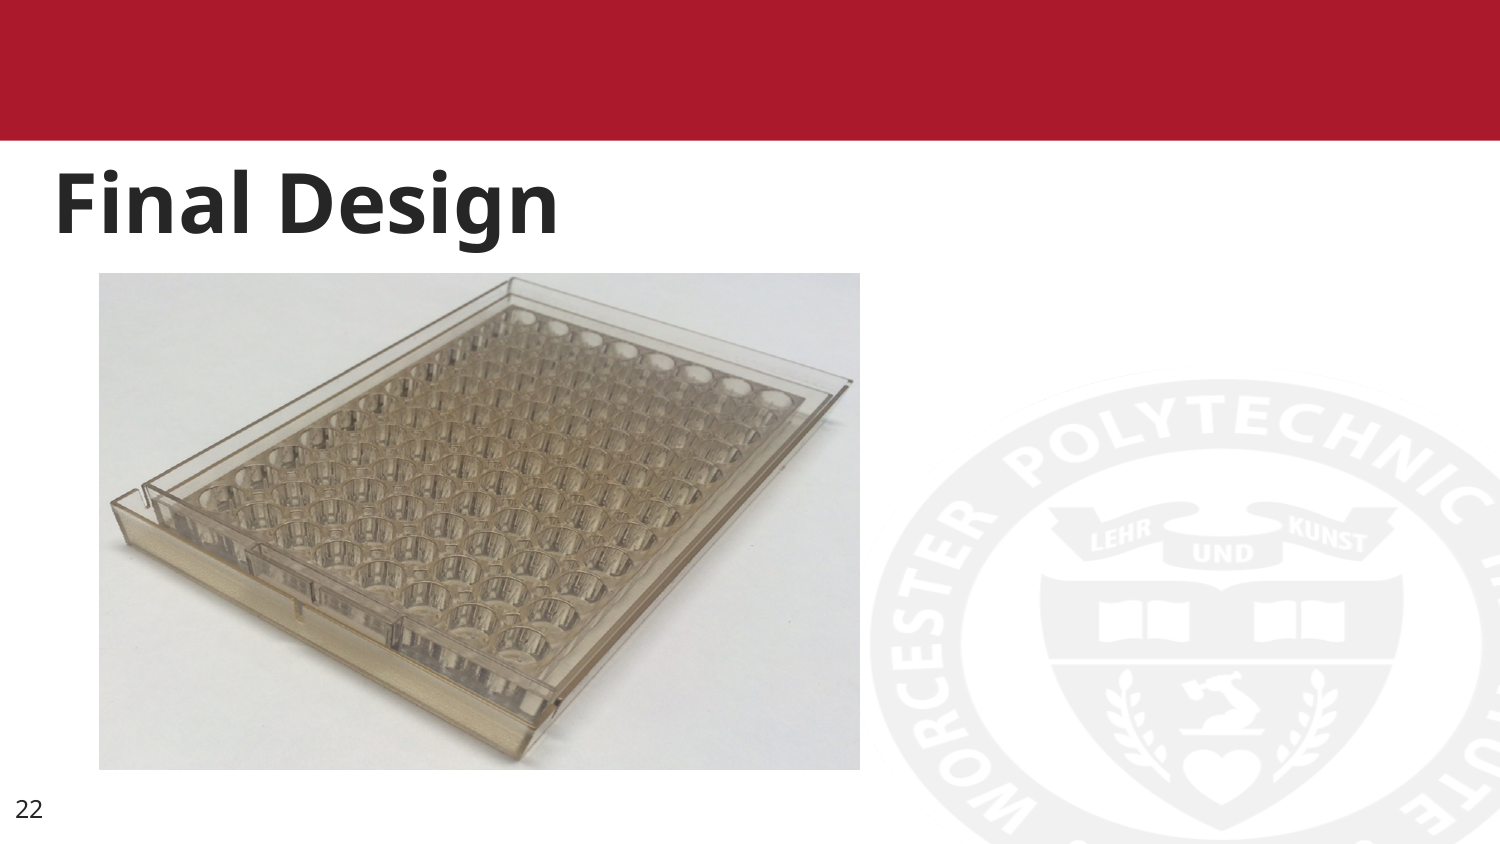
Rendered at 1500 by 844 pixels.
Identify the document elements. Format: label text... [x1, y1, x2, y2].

slide_number 22 [0, 785, 75, 835]
picture [99, 273, 1500, 844]
title Final Design [37, 103, 1163, 258]
